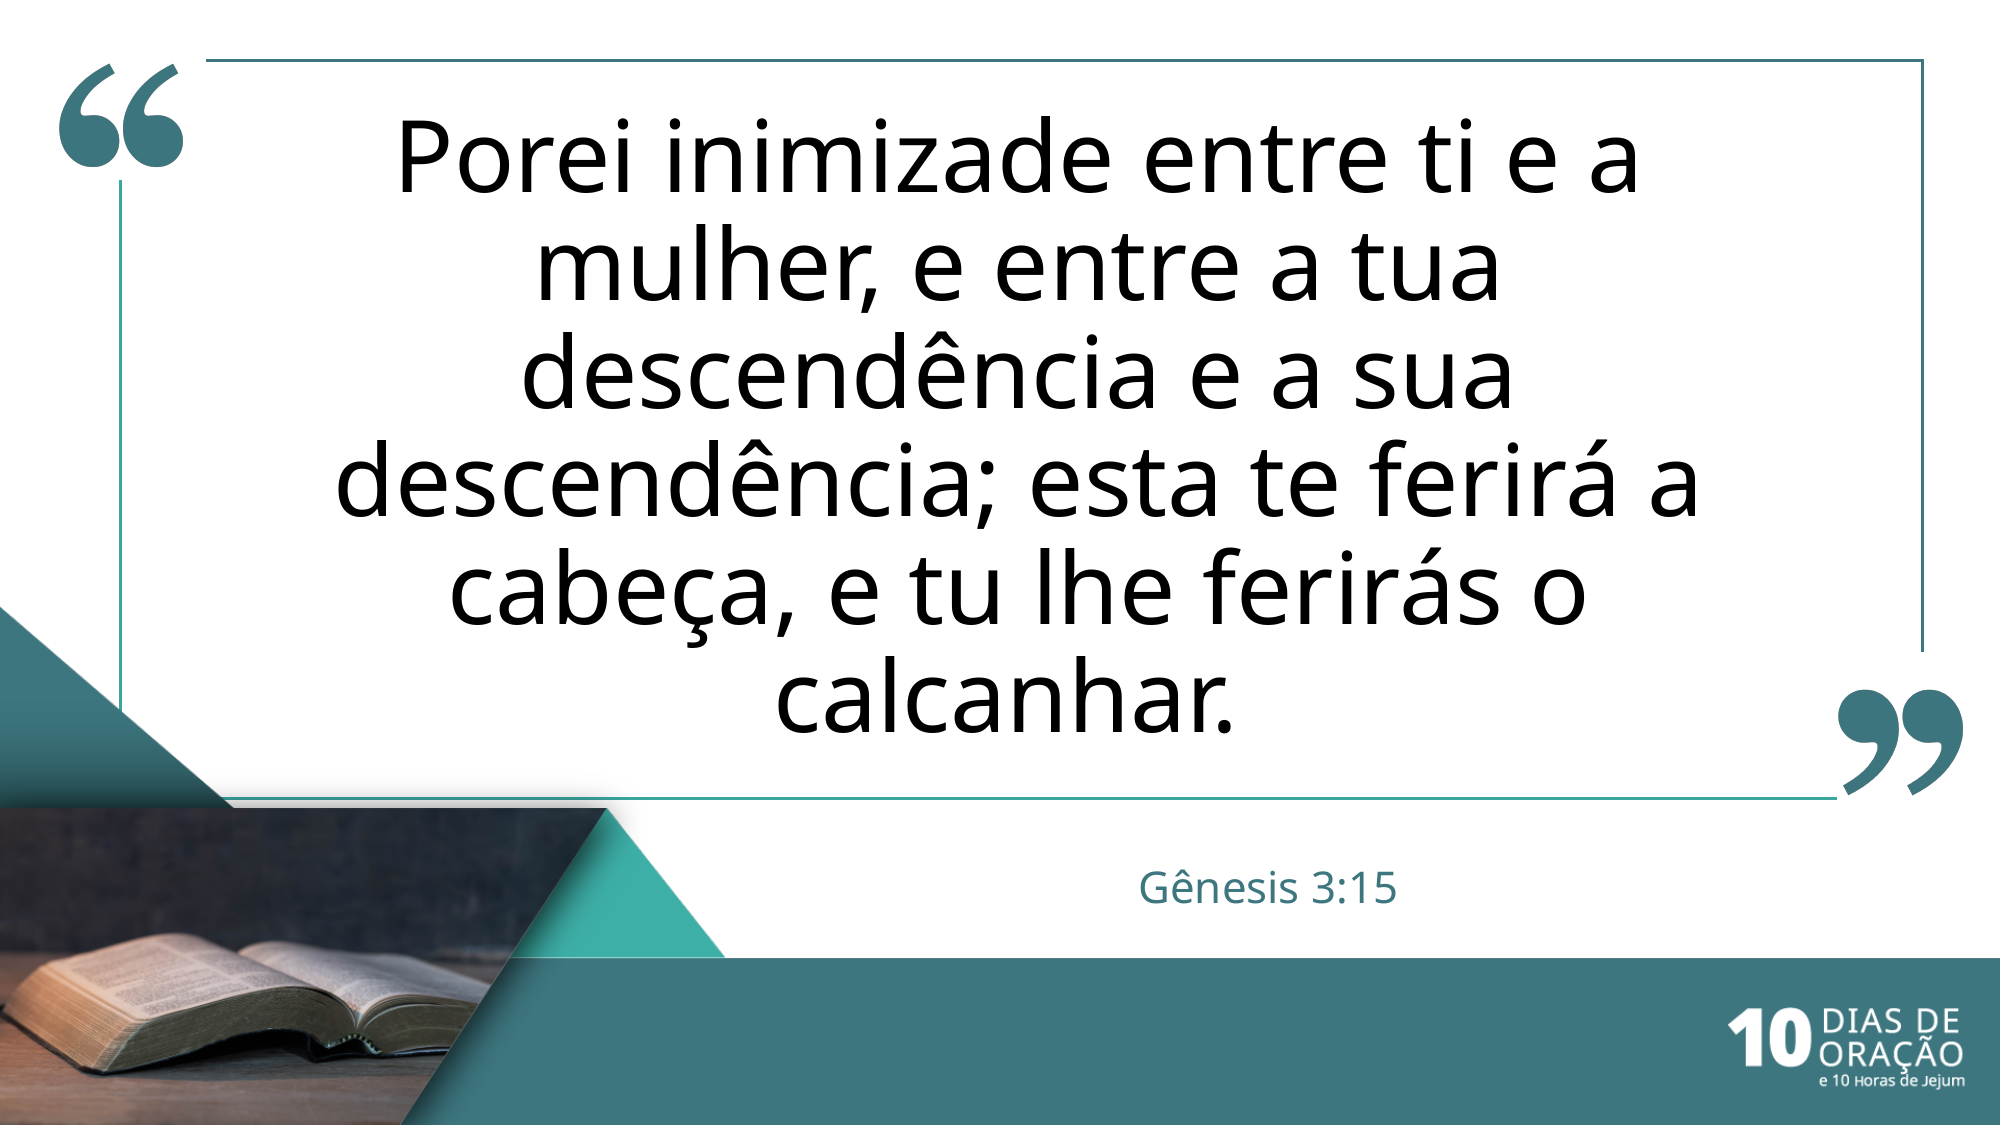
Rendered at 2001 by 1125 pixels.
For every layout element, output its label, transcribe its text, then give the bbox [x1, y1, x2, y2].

picture [0, 0, 2000, 1125]
list Porei inimizade entre ti e a mulher, e entre a tua descendência e a sua descendência; esta te ferirá a cabeça, e tu lhe ferirás o calcanhar. [212, 110, 1826, 750]
title Gênesis 3:15 [699, 858, 1838, 921]
